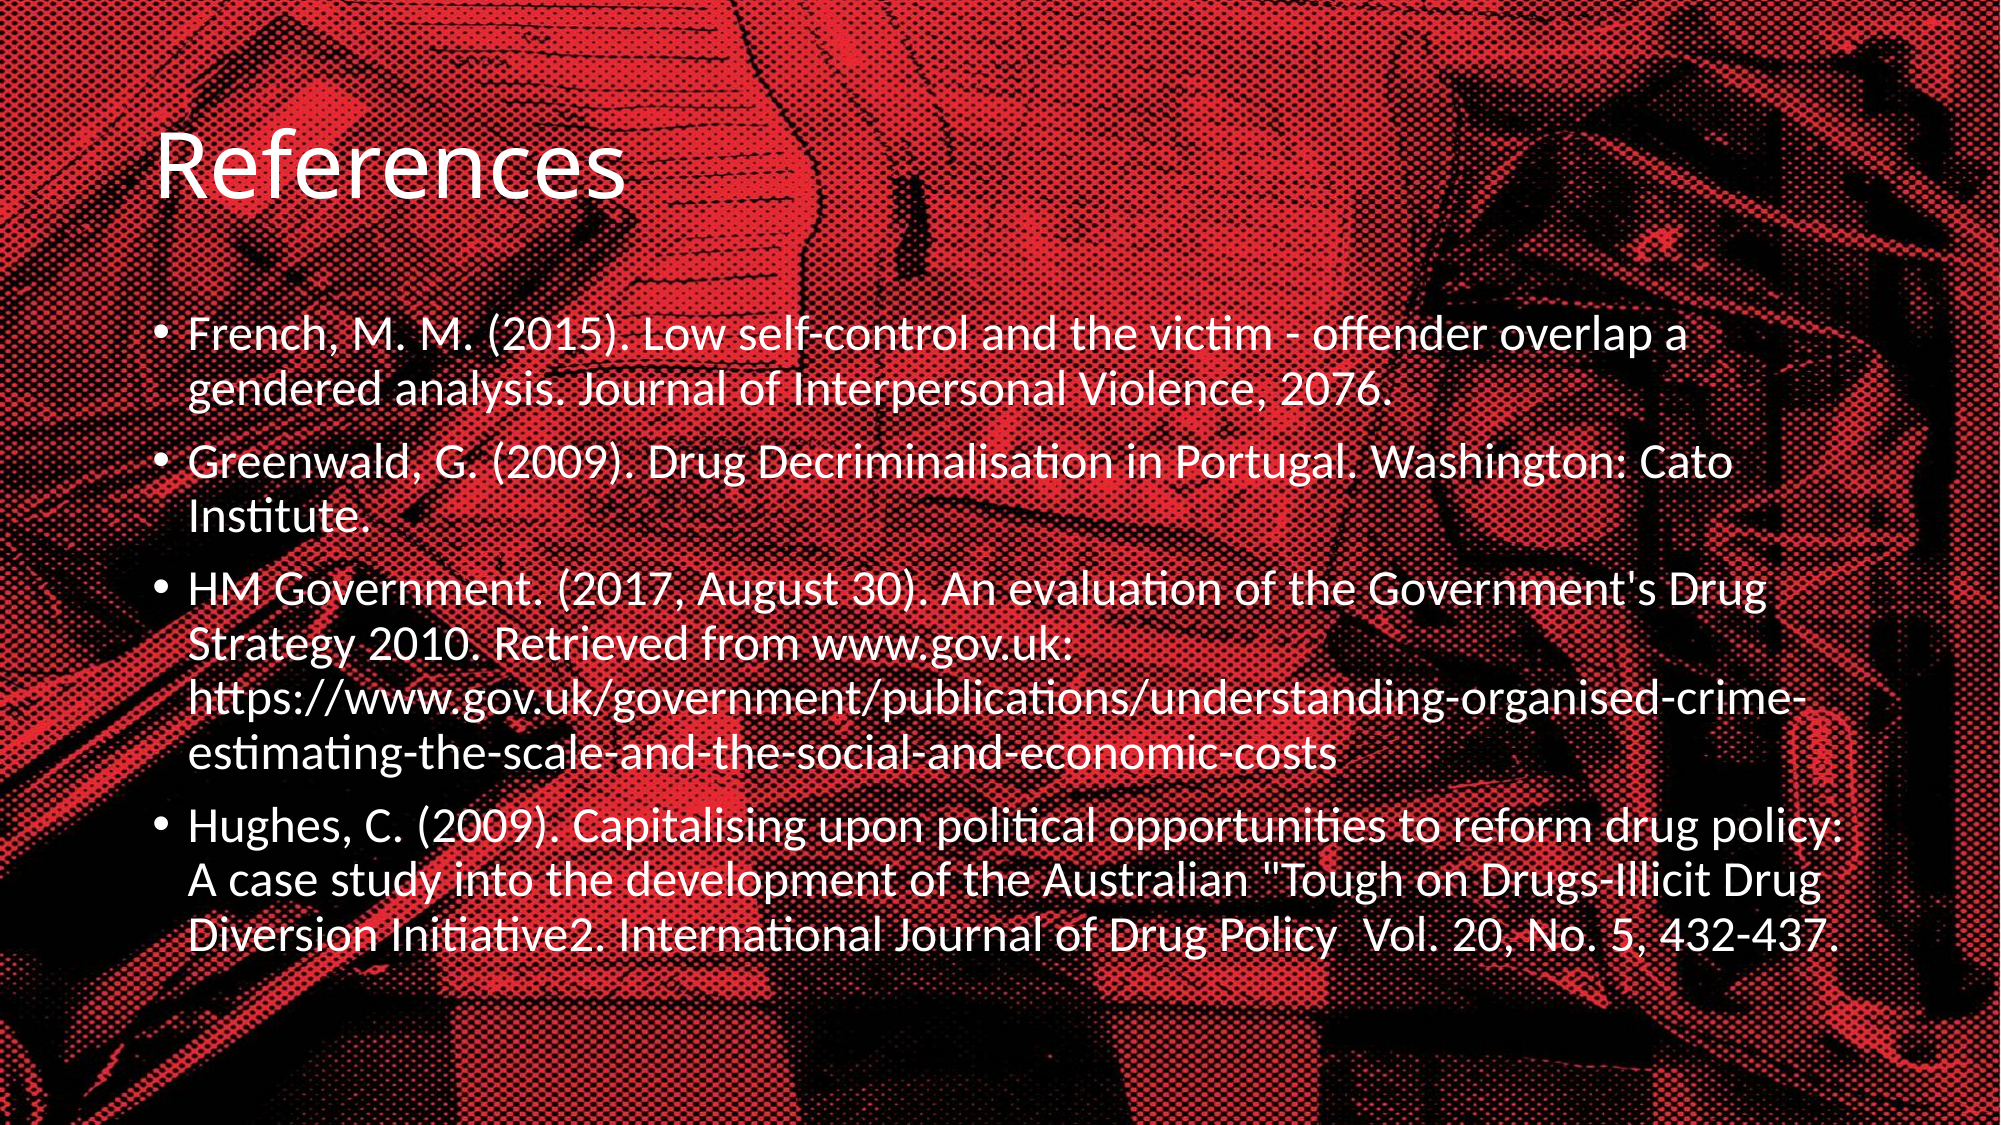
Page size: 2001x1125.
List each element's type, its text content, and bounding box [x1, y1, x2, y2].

picture [0, 0, 2001, 1125]
title References [137, 59, 1863, 278]
list French, M. M. (2015). Low self-control and the victim - offender overlap a gendered analysis. Journal of Interpersonal Violence, 2076. Greenwald, G. (2009). Drug Decriminalisation in Portugal. Washington: Cato Institute. HM Government. (2017, August 30). An evaluation of the Government's Drug Strategy 2010. Retrieved from www.gov.uk: https://www.gov.uk/government/publications/understanding-organised-crime-estimating-the-scale-and-the-social-and-economic-costs Hughes, C. (2009). Capitalising upon political opportunities to reform drug policy: A case study into the development of the Australian "Tough on Drugs-Illicit Drug Diversion Initiative2. International Journal of Drug Policy, Vol. 20, No. 5, 432-437. [137, 299, 1863, 1014]
